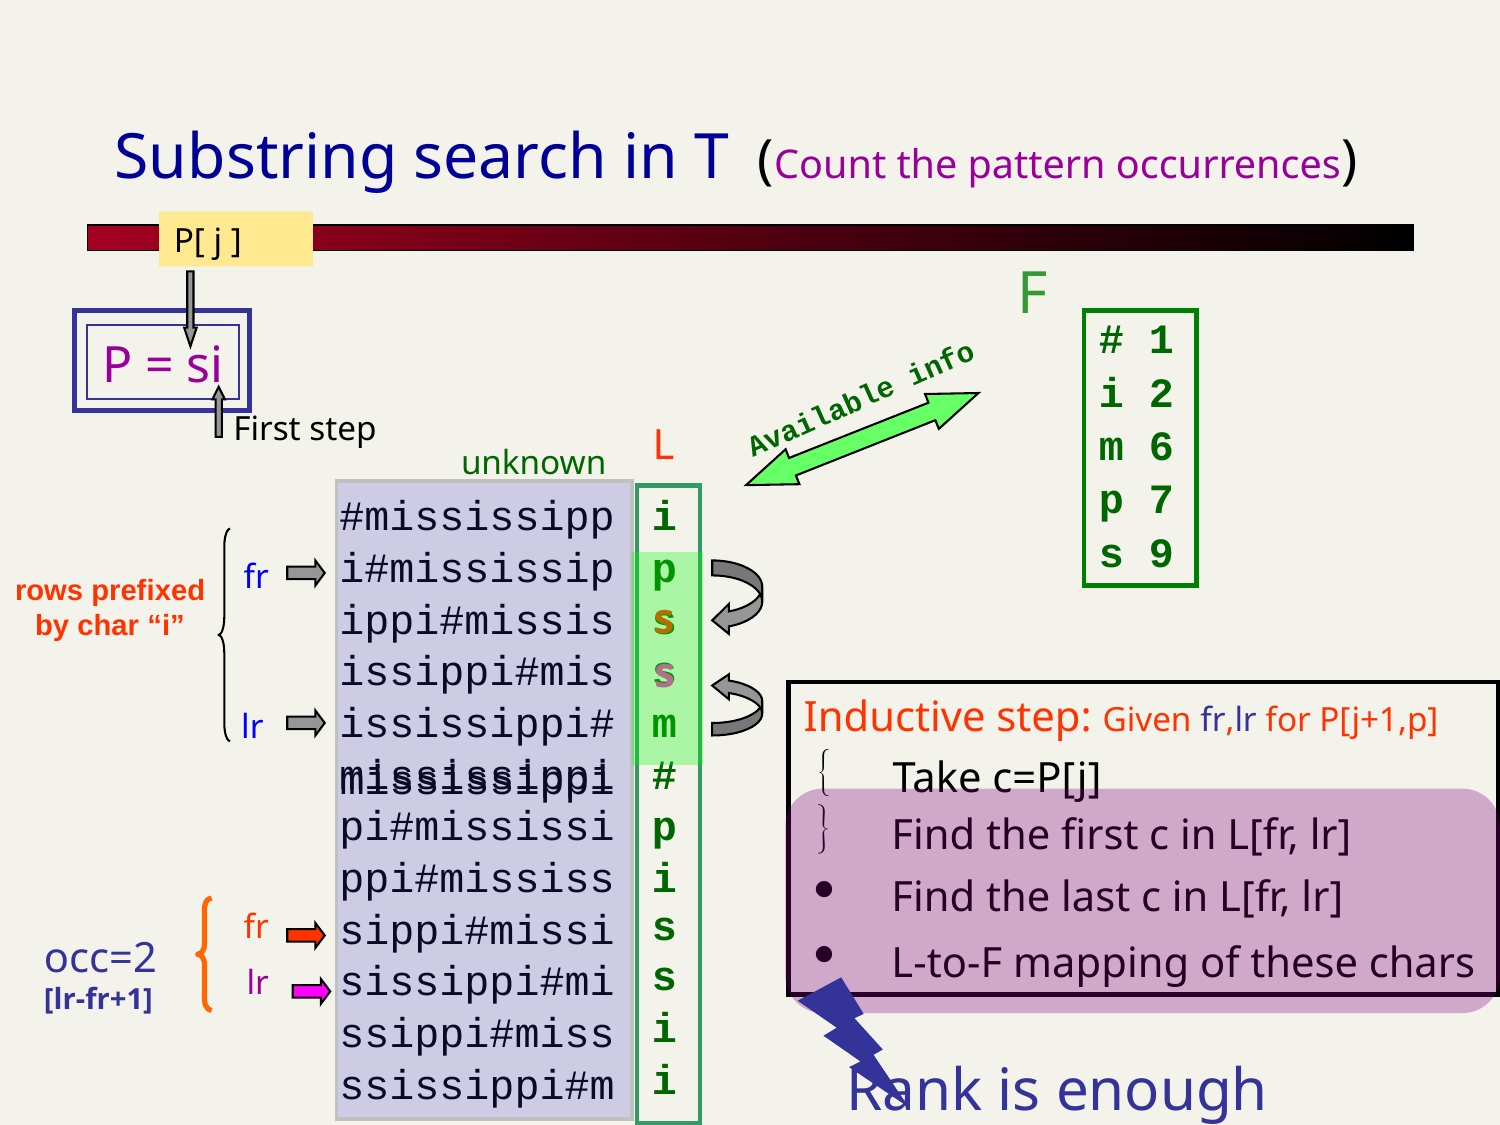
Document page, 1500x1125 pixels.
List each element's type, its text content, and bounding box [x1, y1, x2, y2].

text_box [158, 211, 1188, 799]
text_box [1192, 247, 1211, 591]
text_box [785, 788, 1500, 1108]
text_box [0, 528, 231, 742]
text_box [1192, 681, 1500, 787]
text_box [324, 807, 700, 1124]
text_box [229, 953, 331, 1010]
title Substring search in T (Count the pattern occurrences) [99, 95, 1448, 199]
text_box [224, 897, 319, 954]
text_box Rank is enough [831, 1115, 1396, 1125]
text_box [28, 897, 218, 1019]
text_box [74, 310, 153, 411]
